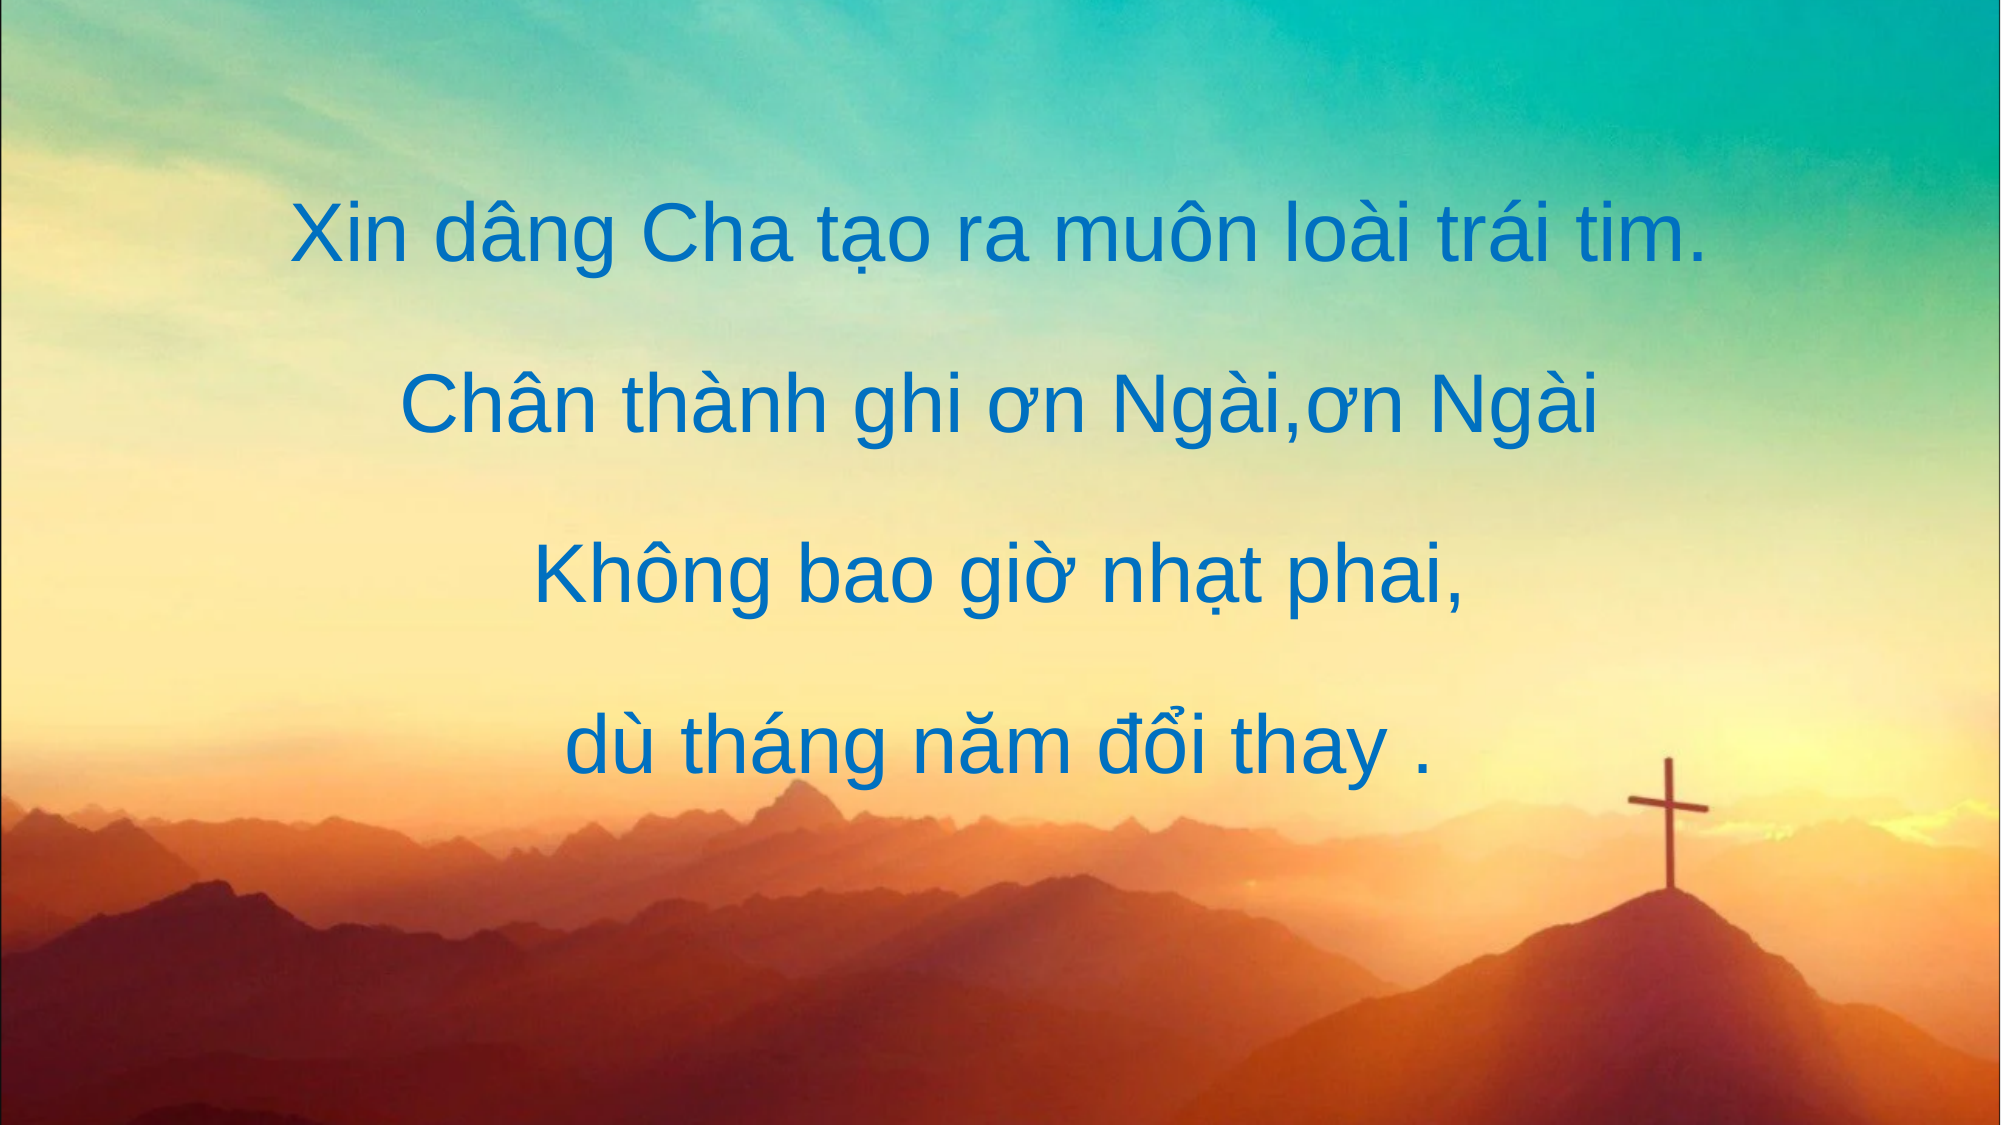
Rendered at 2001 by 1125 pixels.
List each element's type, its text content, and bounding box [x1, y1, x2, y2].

list Xin dâng Cha tạo ra muôn loài trái tim. Chân thành ghi ơn Ngài,ơn Ngài Không bao giờ nhạt phai, dù tháng năm đổi thay . [0, 0, 2000, 1125]
